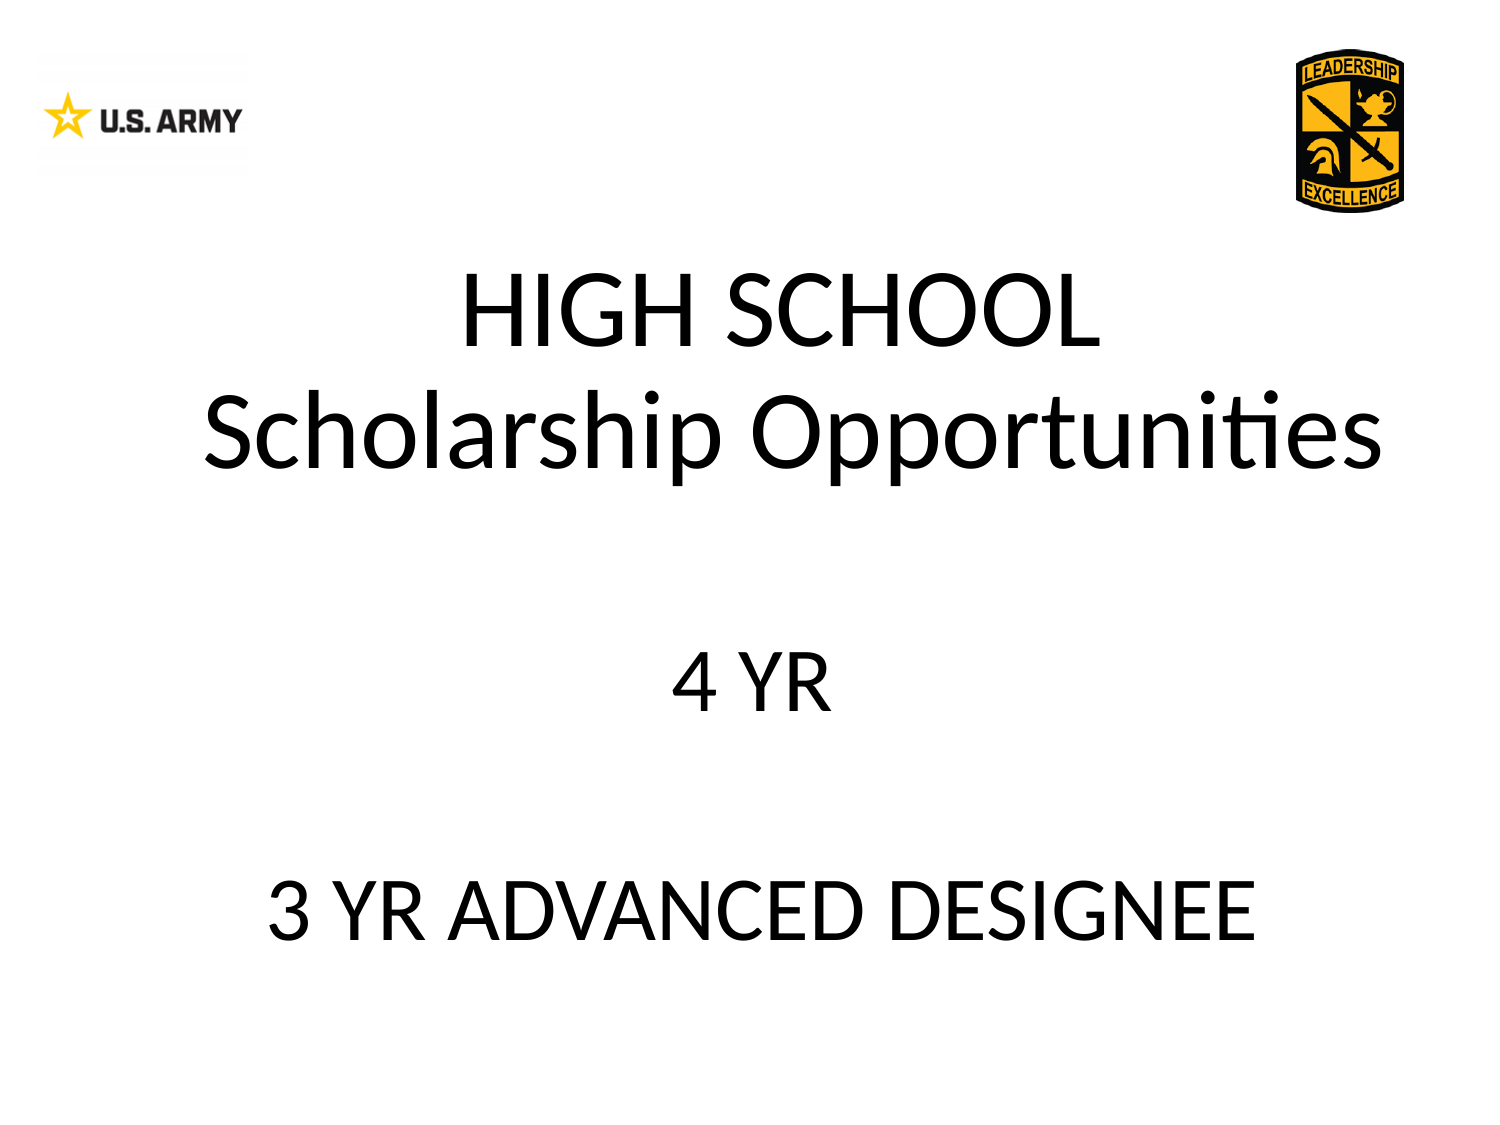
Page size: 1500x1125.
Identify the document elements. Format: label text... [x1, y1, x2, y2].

subtitle 4 YR 3 YR ADVANCED DESIGNEE [174, 624, 1350, 975]
picture [37, 44, 249, 186]
title HIGH SCHOOL Scholarship Opportunities [112, 187, 1475, 500]
picture [1295, 49, 1404, 213]
